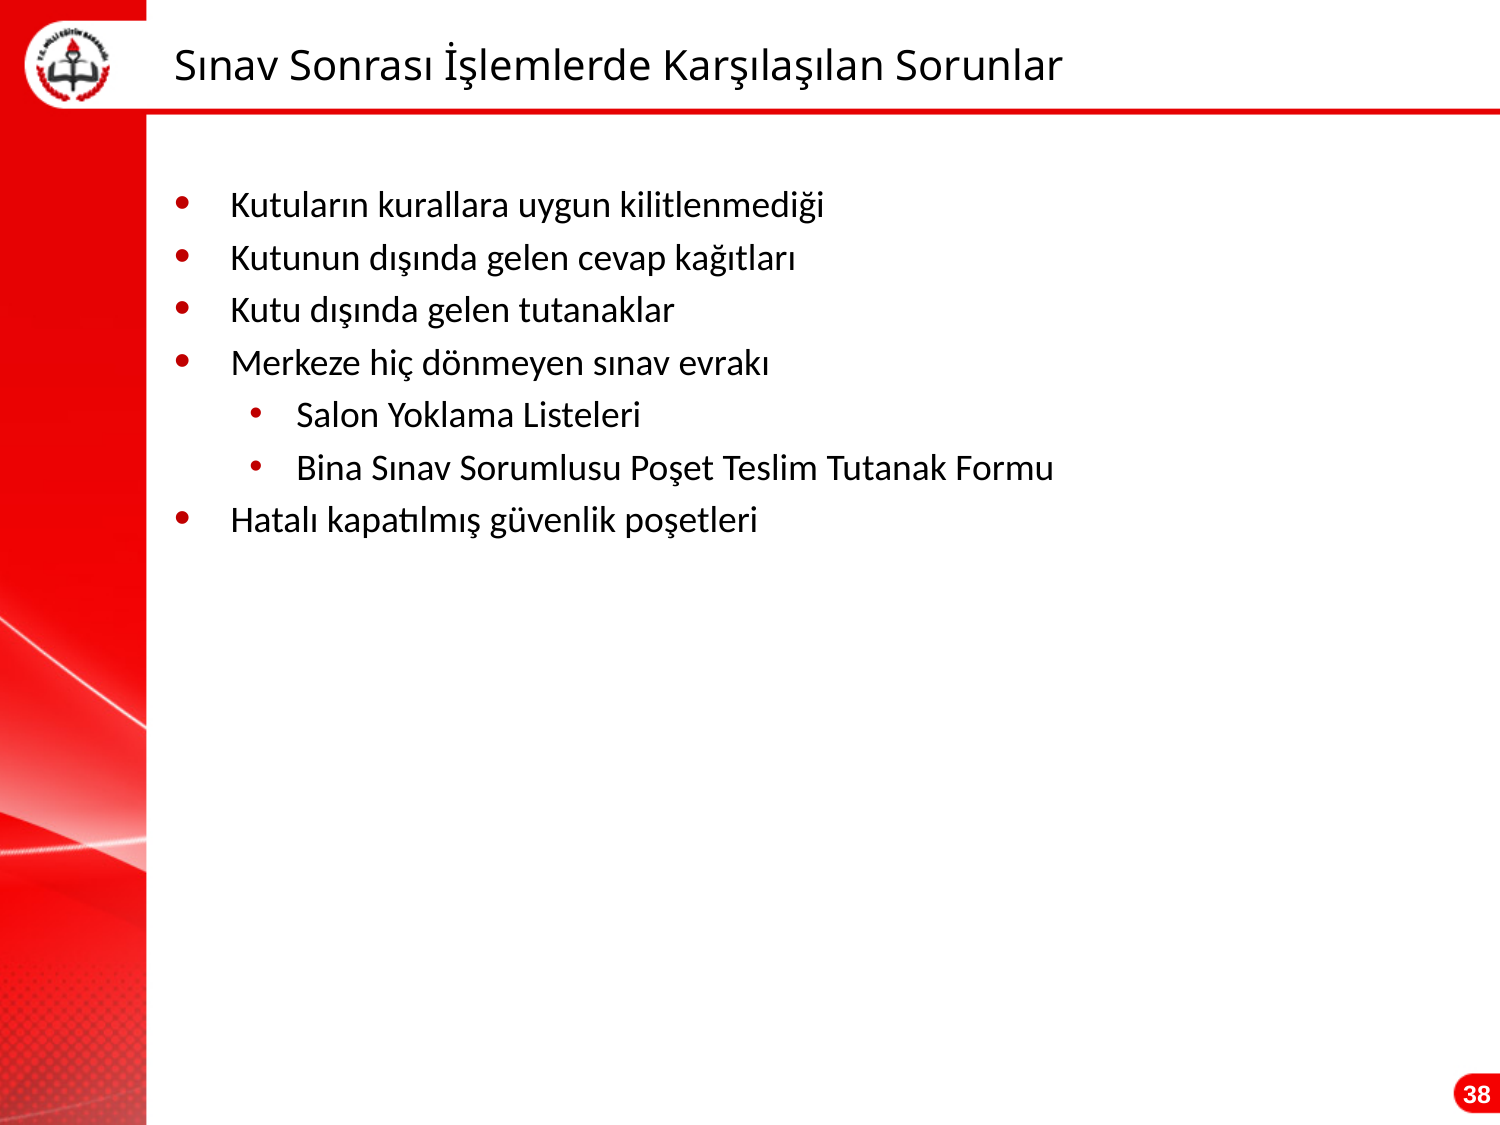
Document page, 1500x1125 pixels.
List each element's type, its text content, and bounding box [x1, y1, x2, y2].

title Sınav Sonrası İşlemlerde Karşılaşılan Sorunlar [159, 30, 1409, 100]
text_box Kutuların kurallara uygun kilitlenmediği Kutunun dışında gelen cevap kağıtları Kutu dışında gelen tutanaklar Merkeze hiç dönmeyen sınav evrakı Salon Yoklama Listeleri Bina Sınav Sorumlusu Poşet Teslim Tutanak Formu Hatalı kapatılmış güvenlik poşetleri [159, 172, 1459, 575]
slide_number 38 [1441, 1069, 1500, 1118]
picture [0, 0, 1500, 1125]
